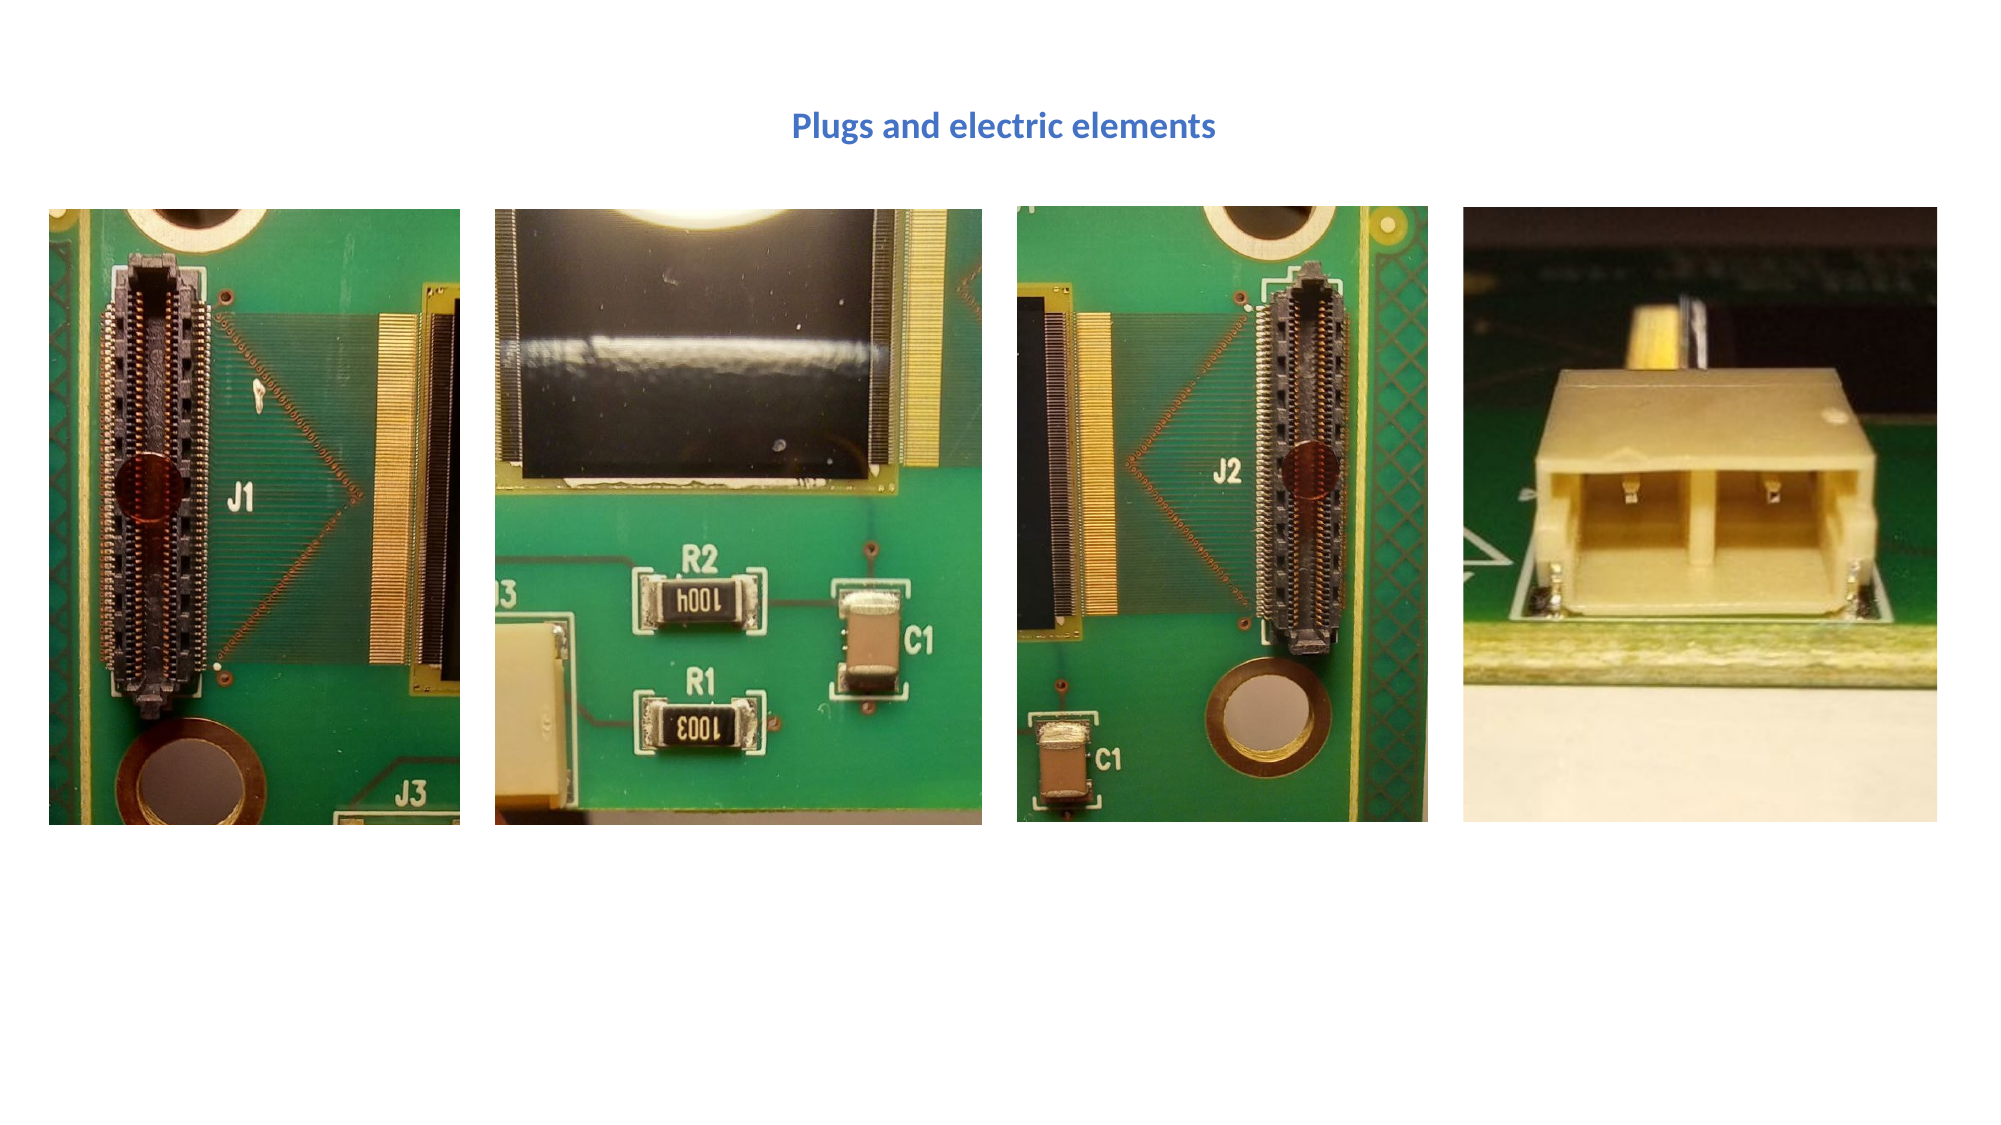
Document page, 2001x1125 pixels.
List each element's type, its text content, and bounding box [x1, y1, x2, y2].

text_box Plugs and electric elements [777, 93, 1232, 153]
picture [1017, 206, 1428, 822]
picture [49, 209, 460, 825]
picture [495, 209, 982, 825]
picture [1463, 206, 1938, 822]
